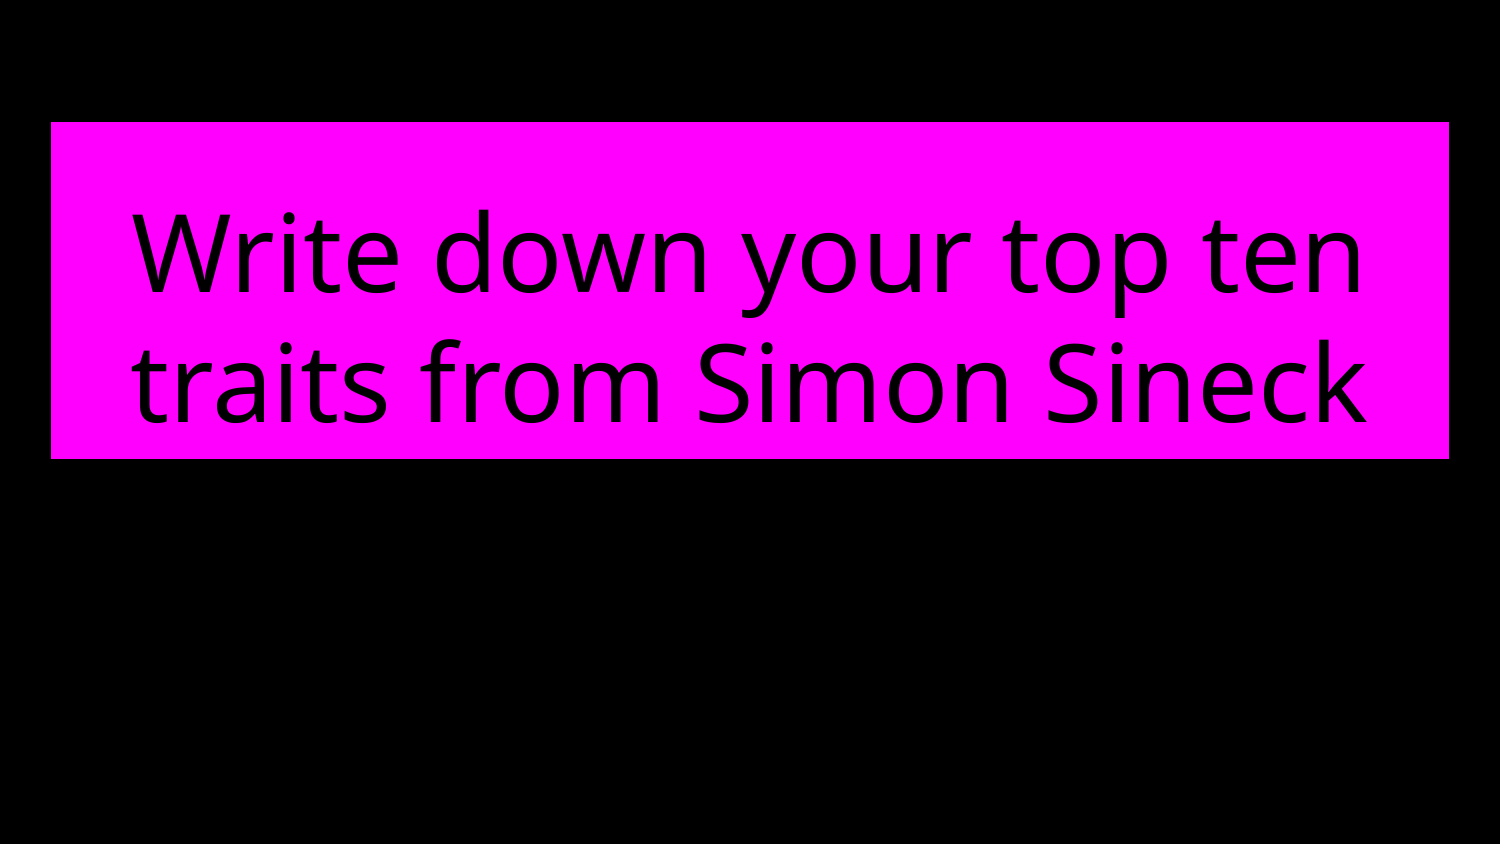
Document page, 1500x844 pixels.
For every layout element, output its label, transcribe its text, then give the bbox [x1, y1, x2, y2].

title Write down your top ten traits from Simon Sineck [51, 122, 1449, 459]
